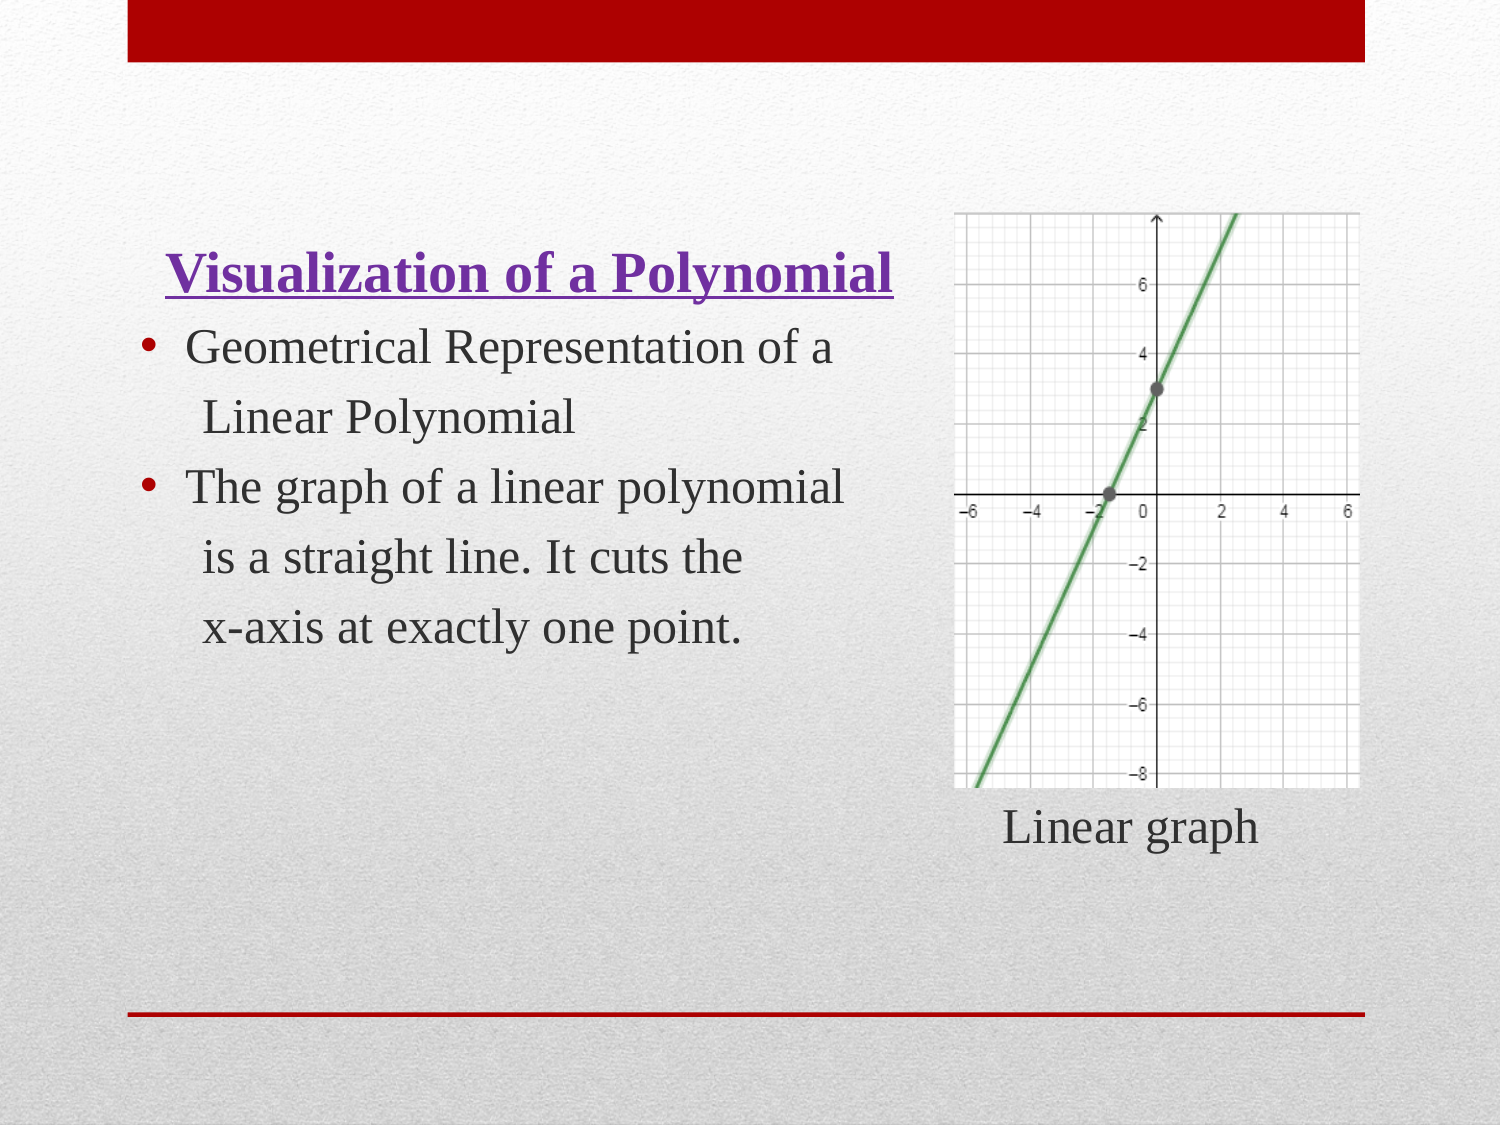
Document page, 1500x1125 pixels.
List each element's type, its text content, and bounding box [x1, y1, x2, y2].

picture [953, 211, 1360, 789]
list Visualization of a Polynomial Geometrical Representation of a Linear Polynomial The graph of a linear polynomial is a straight line. It cuts the x-axis at exactly one point. Linear graph [125, 200, 1363, 888]
